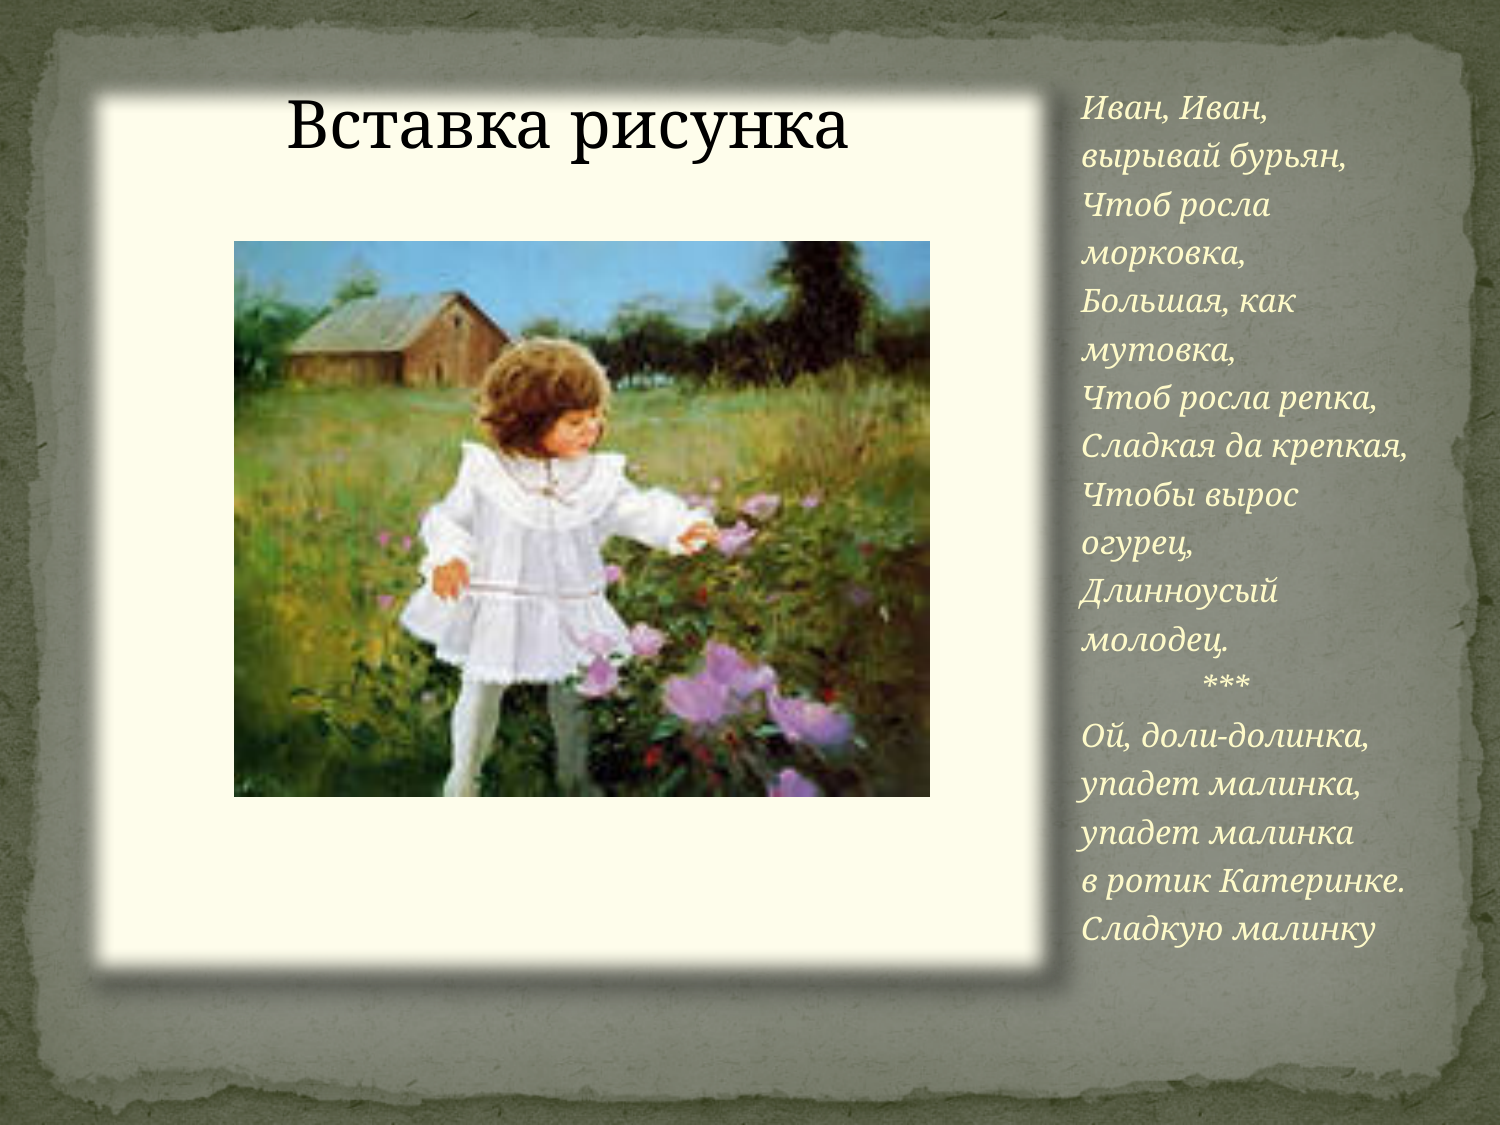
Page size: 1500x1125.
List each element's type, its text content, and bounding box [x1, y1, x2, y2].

picture [75, 75, 1061, 986]
list Иван, Иван, вырывай бурьян, Чтоб росла морковка, Большая, как мутовка, Чтоб росла репка, Сладкая да крепкая, Чтобы вырос огурец, Длинноусый молодец. *** Ой, доли-долинка, упадет малинка, упадет малинка в ротик Катеринке. Сладкую малинку [1066, 70, 1425, 1020]
